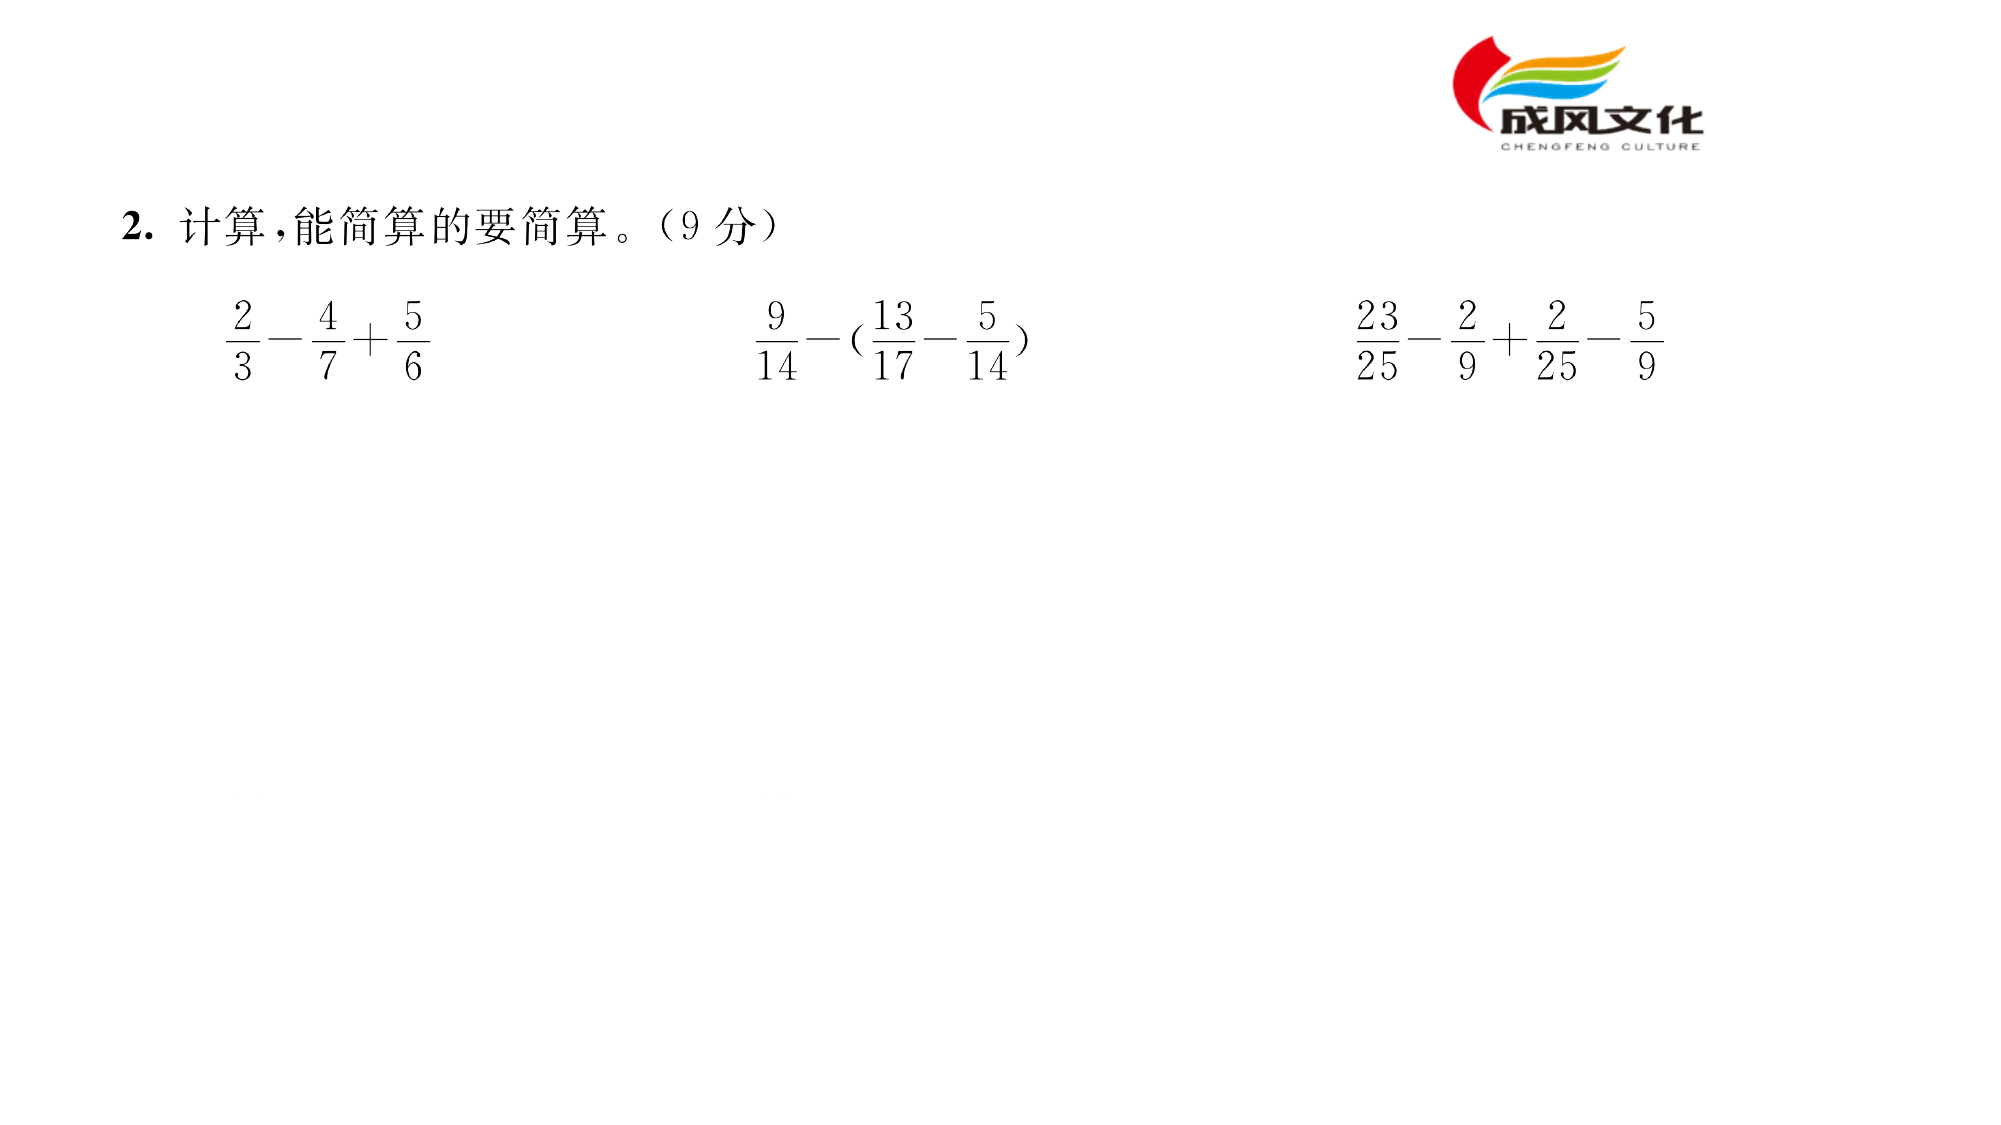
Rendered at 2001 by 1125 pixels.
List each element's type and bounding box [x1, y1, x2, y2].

picture [118, 30, 2000, 815]
